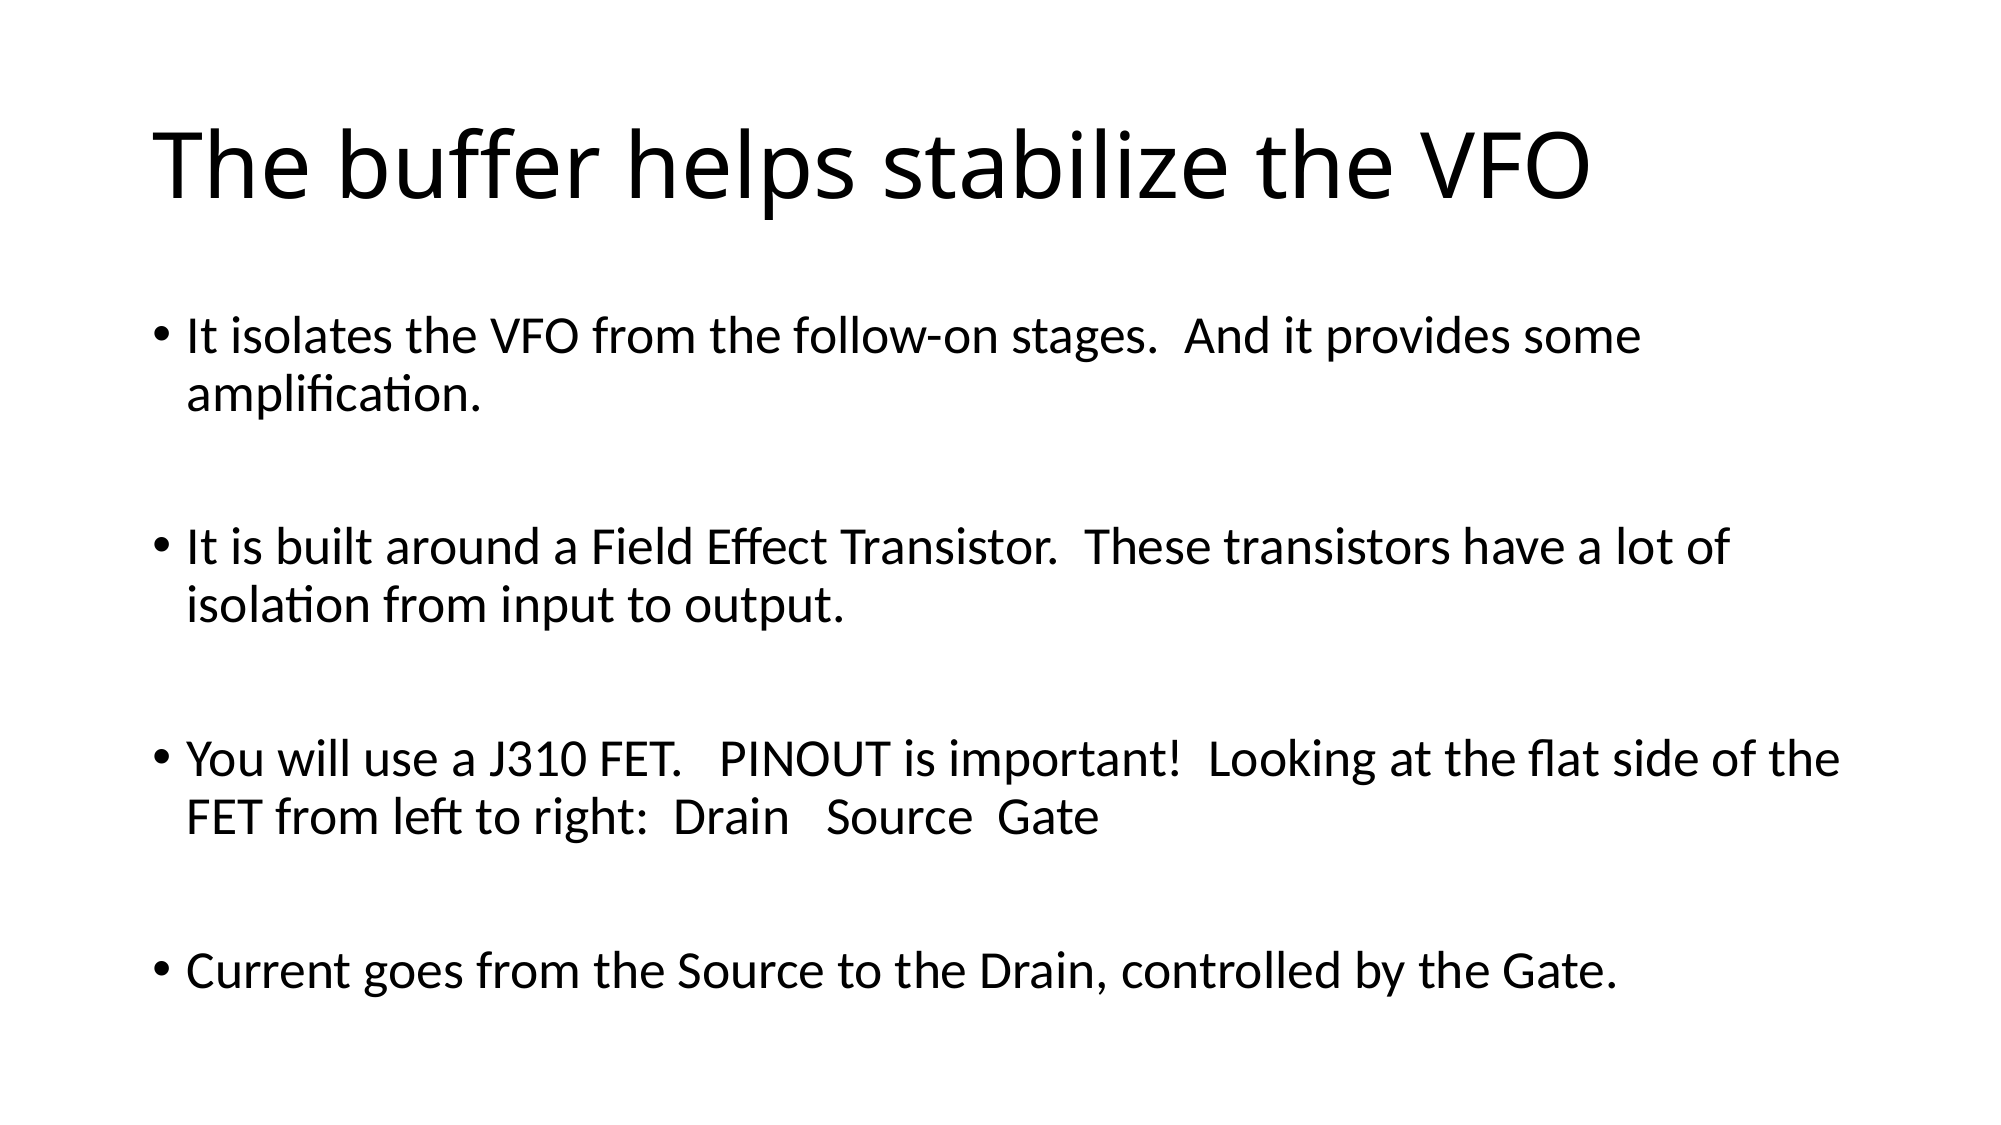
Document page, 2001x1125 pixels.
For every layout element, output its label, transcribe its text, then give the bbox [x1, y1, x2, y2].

title The buffer helps stabilize the VFO [137, 59, 1863, 278]
list It isolates the VFO from the follow-on stages. And it provides some amplification. It is built around a Field Effect Transistor. These transistors have a lot of isolation from input to output. You will use a J310 FET. PINOUT is important! Looking at the flat side of the FET from left to right: Drain Source Gate Current goes from the Source to the Drain, controlled by the Gate. [137, 299, 1863, 1014]
